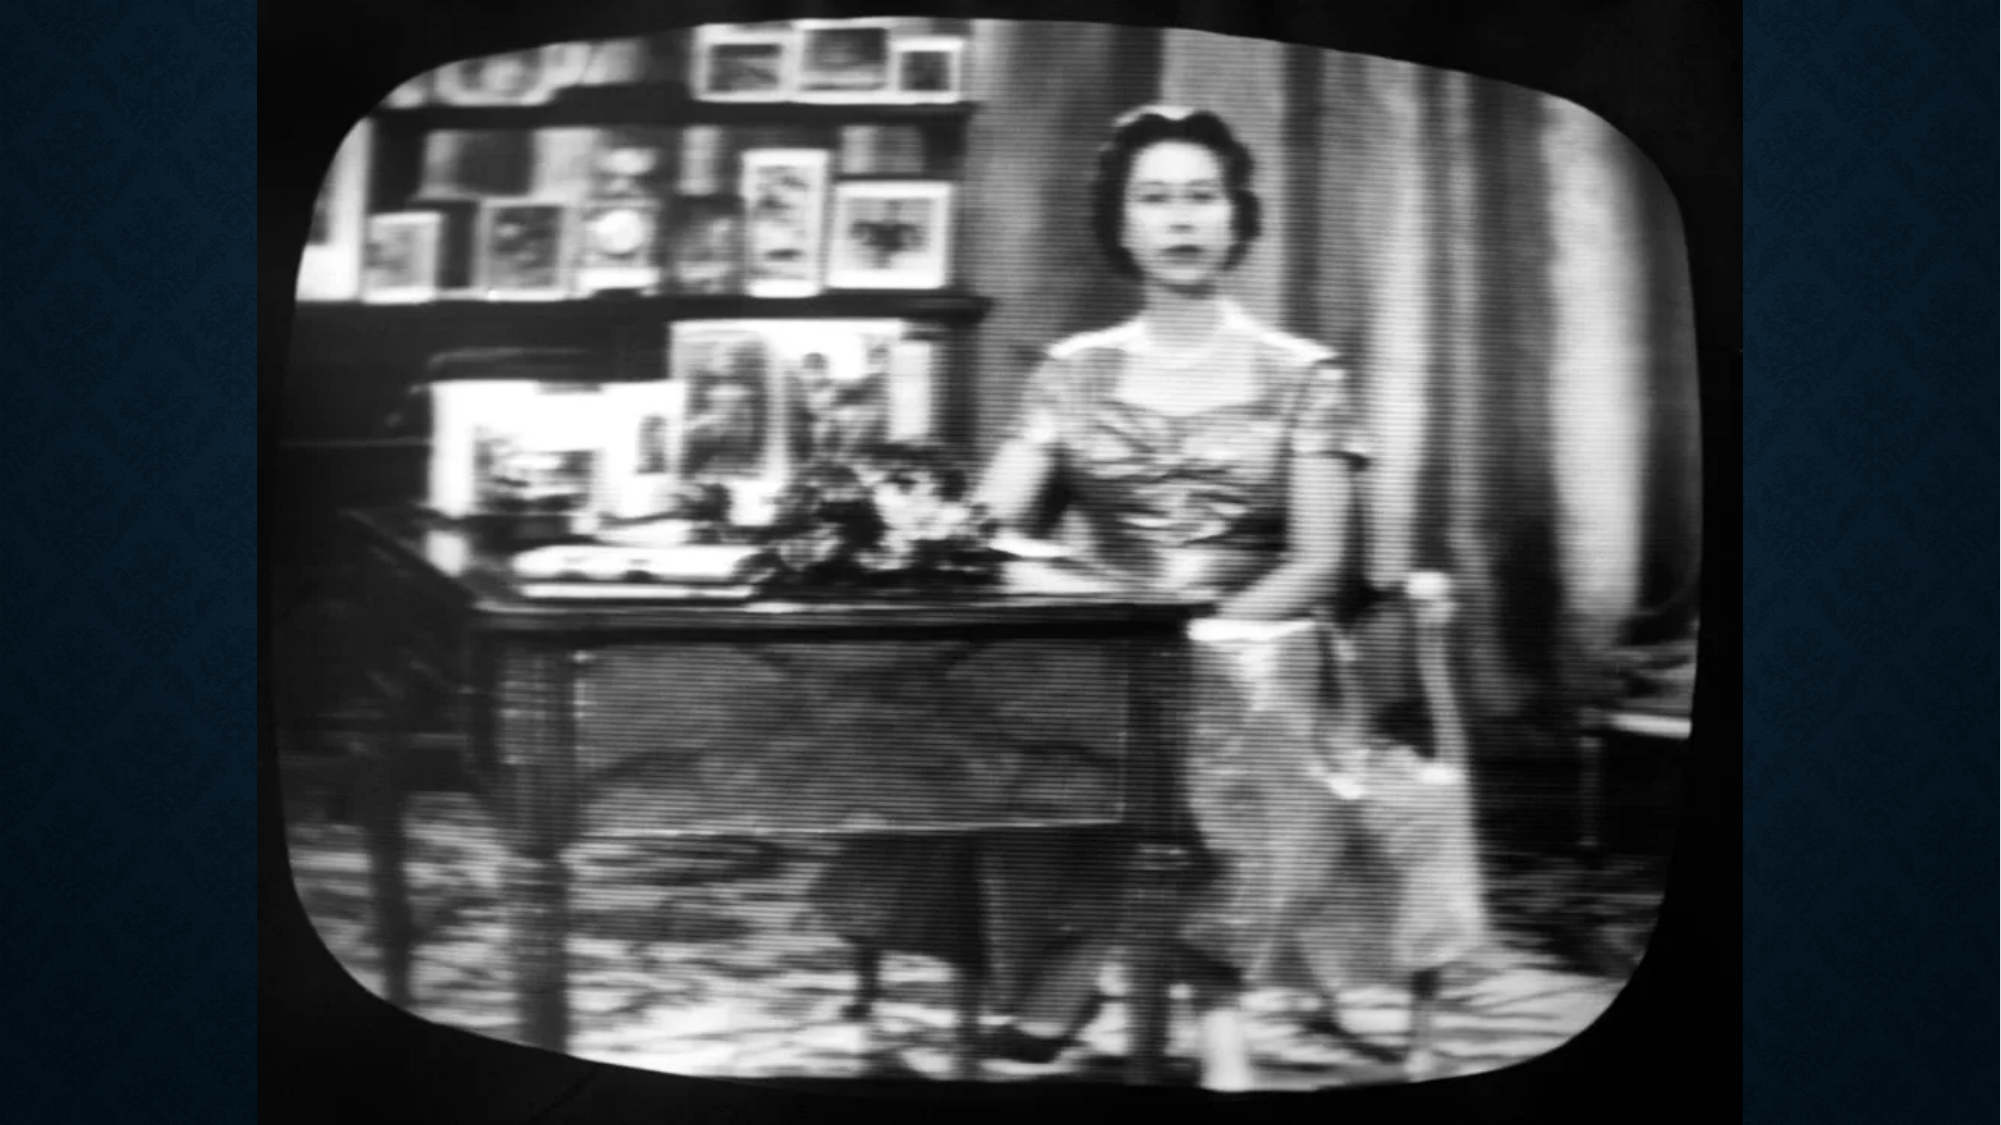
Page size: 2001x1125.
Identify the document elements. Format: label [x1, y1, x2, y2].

picture [256, 0, 1744, 1125]
